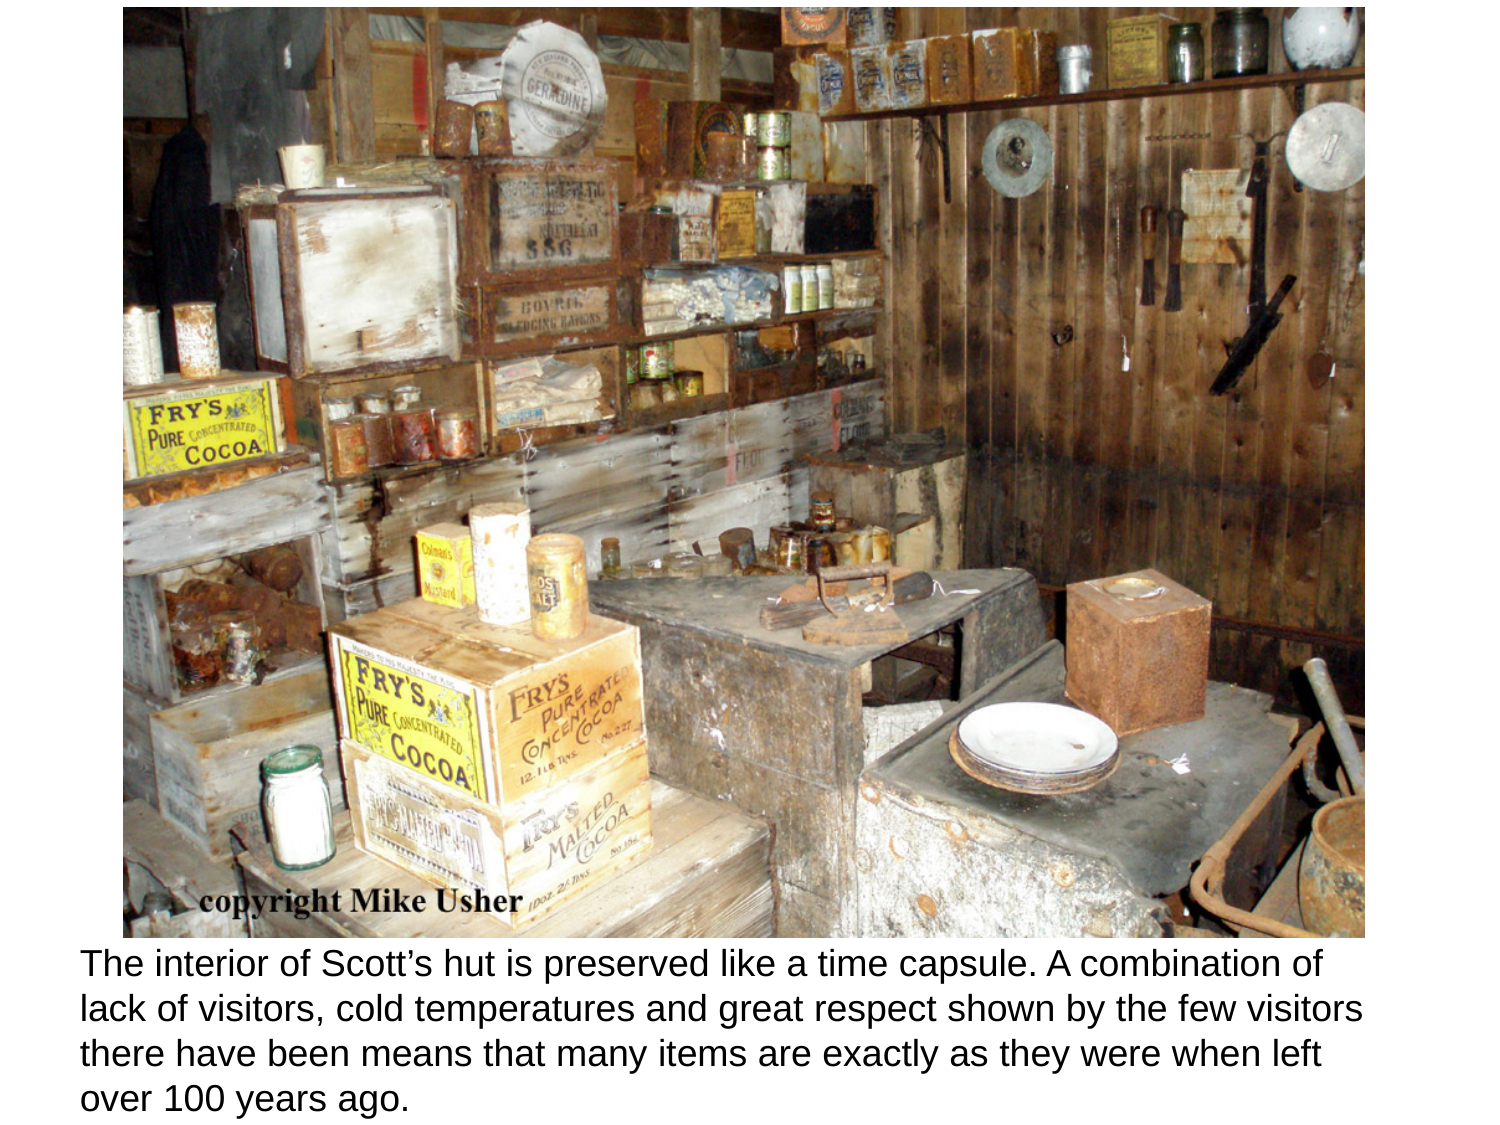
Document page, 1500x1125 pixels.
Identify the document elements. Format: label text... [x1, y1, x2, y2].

picture [123, 7, 1365, 938]
title The interior of Scott’s hut is preserved like a time capsule. A combination of lack of visitors, cold temperatures and great respect shown by the few visitors there have been means that many items are exactly as they were when left over 100 years ago. [64, 987, 1415, 1071]
